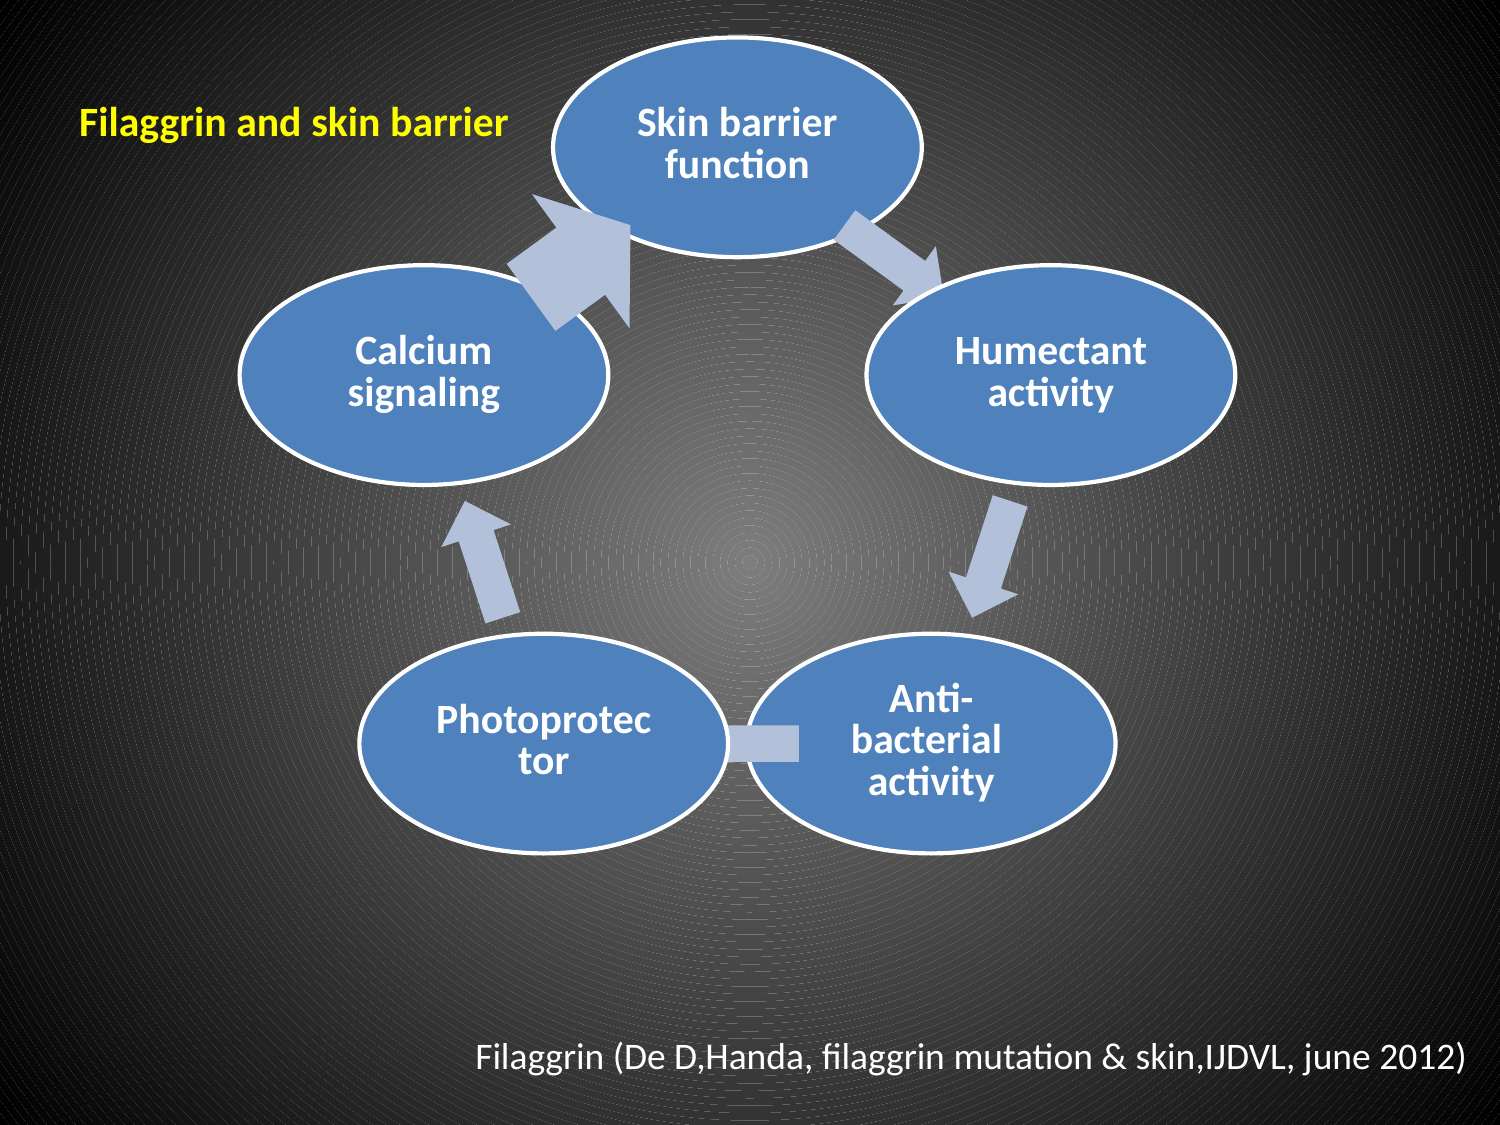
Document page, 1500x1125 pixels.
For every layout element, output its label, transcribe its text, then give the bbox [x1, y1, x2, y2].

text_box Filaggrin (De D,Handa, filaggrin mutation & skin,IJDVL, june 2012) [460, 1024, 1483, 1085]
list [0, 37, 1476, 917]
